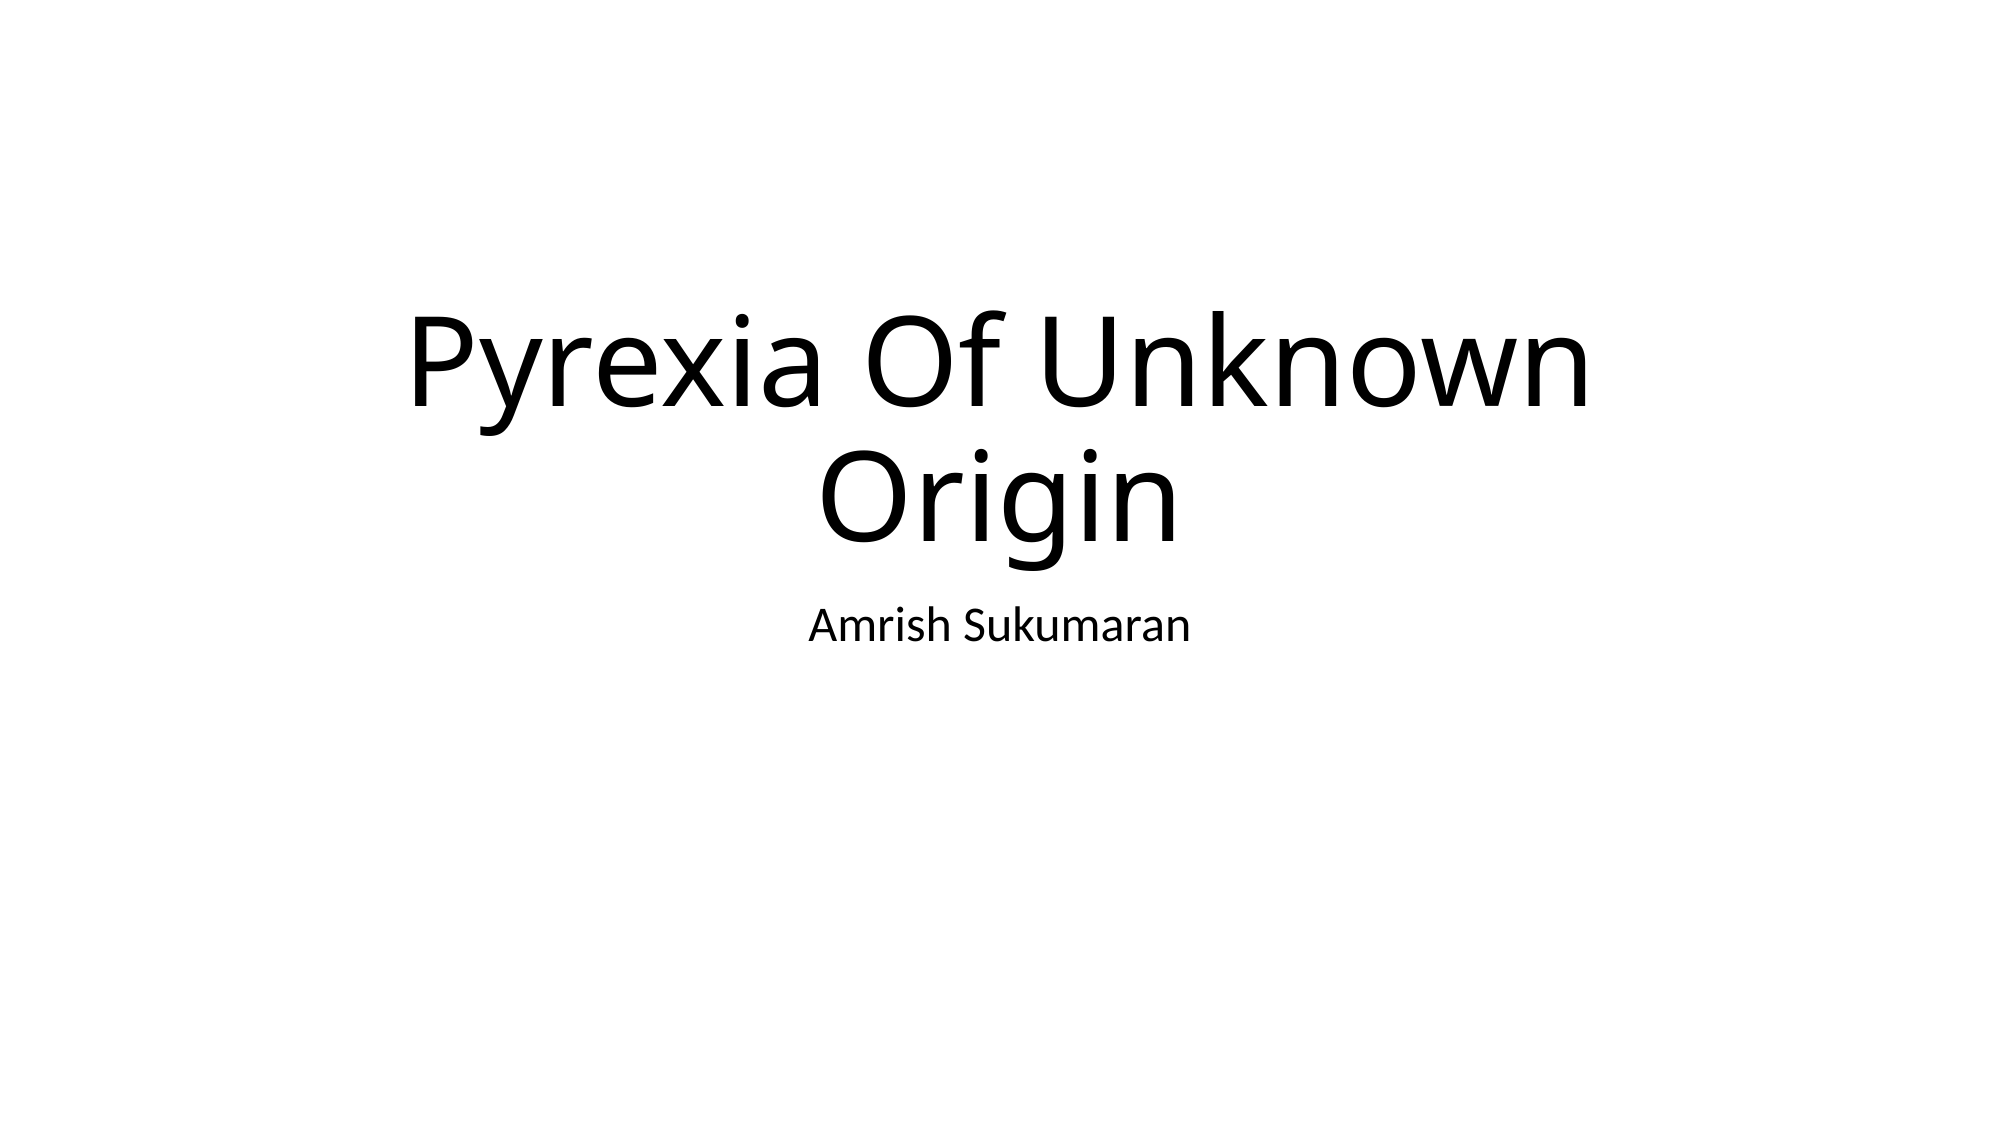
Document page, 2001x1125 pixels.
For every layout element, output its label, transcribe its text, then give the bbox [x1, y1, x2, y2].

subtitle Amrish Sukumaran [249, 590, 1750, 863]
title Pyrexia Of Unknown Origin [249, 184, 1750, 576]
